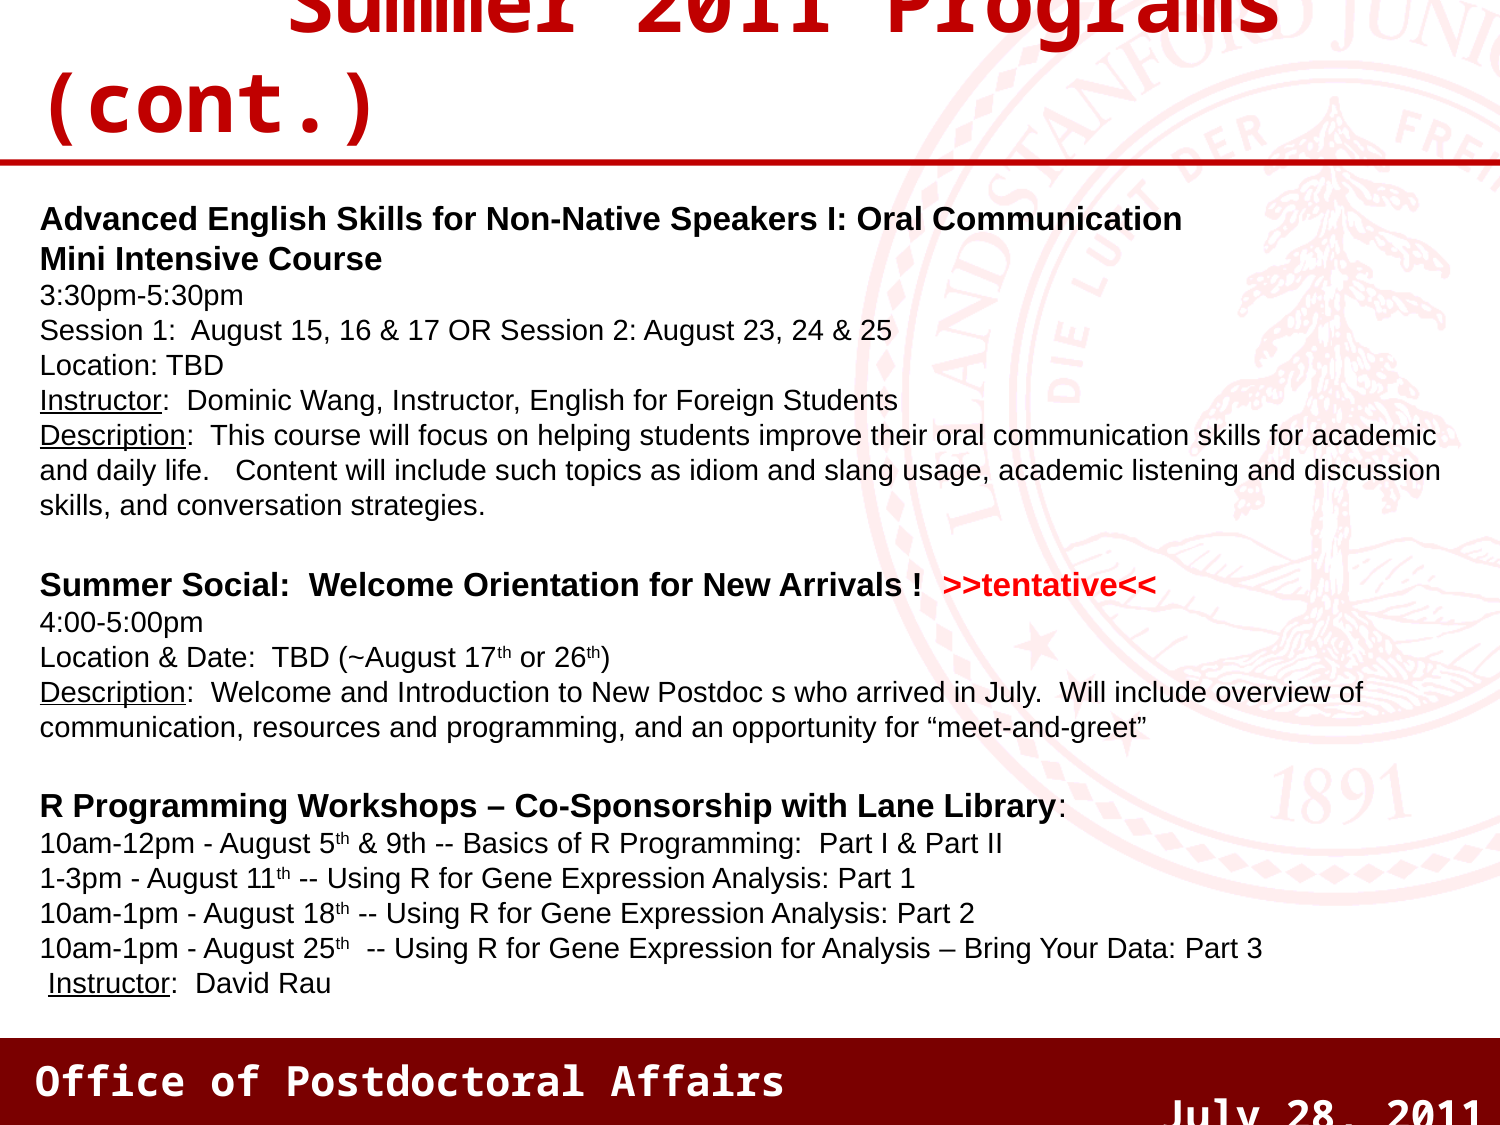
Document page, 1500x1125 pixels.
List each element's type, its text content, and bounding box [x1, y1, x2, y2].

title Summer 2011 Programs (cont.) [20, 31, 1470, 157]
text_box Advanced English Skills for Non-Native Speakers I: Oral Communication Mini Intensive Course 3:30pm-5:30pm Session 1: August 15, 16 & 17 OR Session 2: August 23, 24 & 25 Location: TBD Instructor: Dominic Wang, Instructor, English for Foreign Students Description: This course will focus on helping students improve their oral communication skills for academic and daily life. Content will include such topics as idiom and slang usage, academic listening and discussion skills, and conversation strategies. Summer Social: Welcome Orientation for New Arrivals ! >>tentative<< 4:00-5:00pm Location & Date: TBD (~August 17th or 26th) Description: Welcome and Introduction to New Postdoc s who arrived in July. Will include overview of communication, resources and programming, and an opportunity for “meet-and-greet” R Programming Workshops – Co-Sponsorship with Lane Library: 10am-12pm - August 5th & 9th -- Basics of R Programming: Part I & Part II 1-3pm - August 11th -- Using R for Gene Expression Analysis: Part 1 10am-1pm - August 18th -- Using R for Gene Expression Analysis: Part 2 10am-1pm - August 25th -- Using R for Gene Expression for Analysis – Bring Your Data: Part 3 Instructor: David Rau [24, 189, 1473, 1125]
